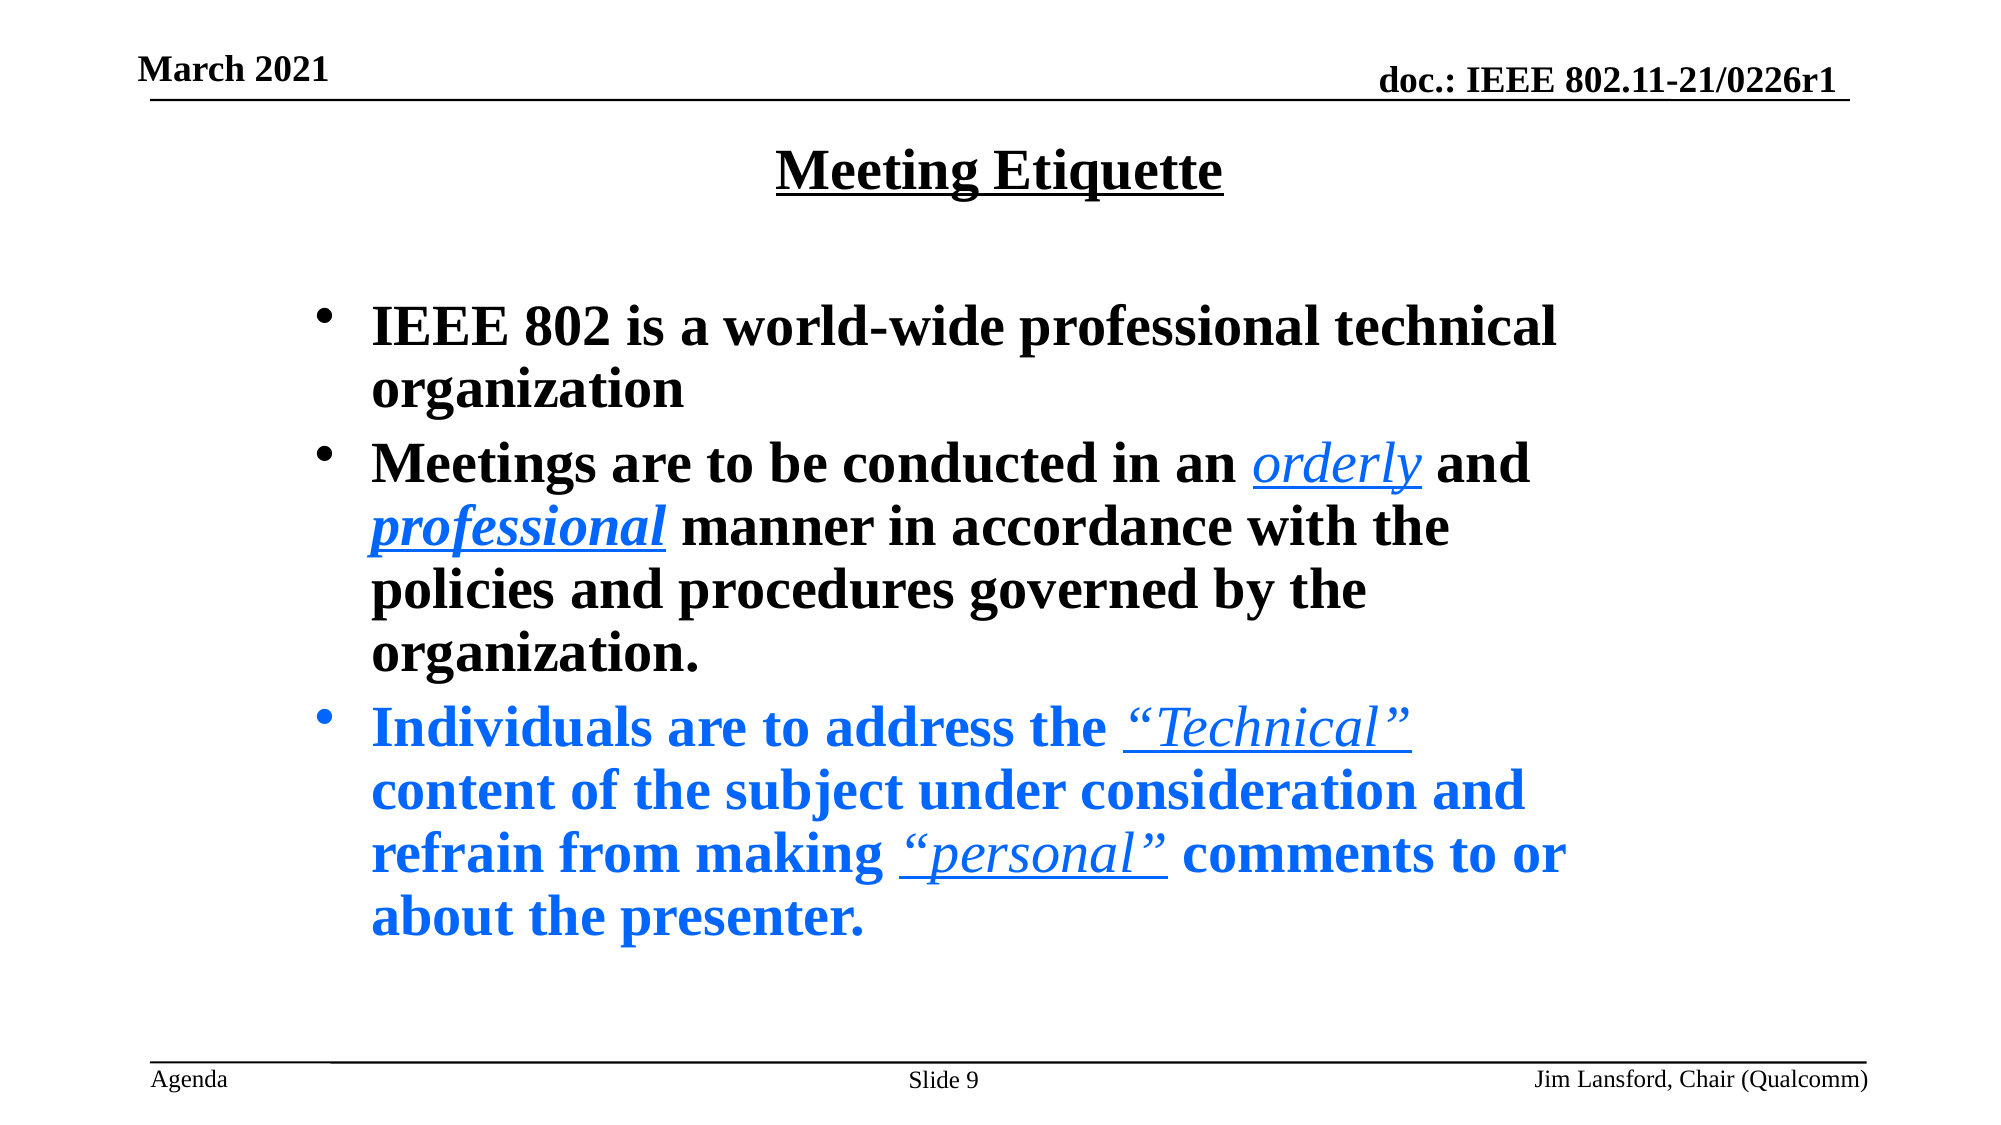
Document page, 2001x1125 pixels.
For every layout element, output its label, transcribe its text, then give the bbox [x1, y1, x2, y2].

list IEEE 802 is a world-wide professional technical organization Meetings are to be conducted in an orderly and professional manner in accordance with the policies and procedures governed by the organization. Individuals are to address the “Technical” content of the subject under consideration and refrain from making “personal” comments to or about the presenter. [300, 287, 1588, 963]
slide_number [137, 43, 332, 90]
title Meeting Etiquette [362, 112, 1638, 220]
footer Jim Lansford, Chair (Qualcomm) [1529, 1061, 1869, 1093]
slide_number Slide 9 [908, 1063, 980, 1095]
